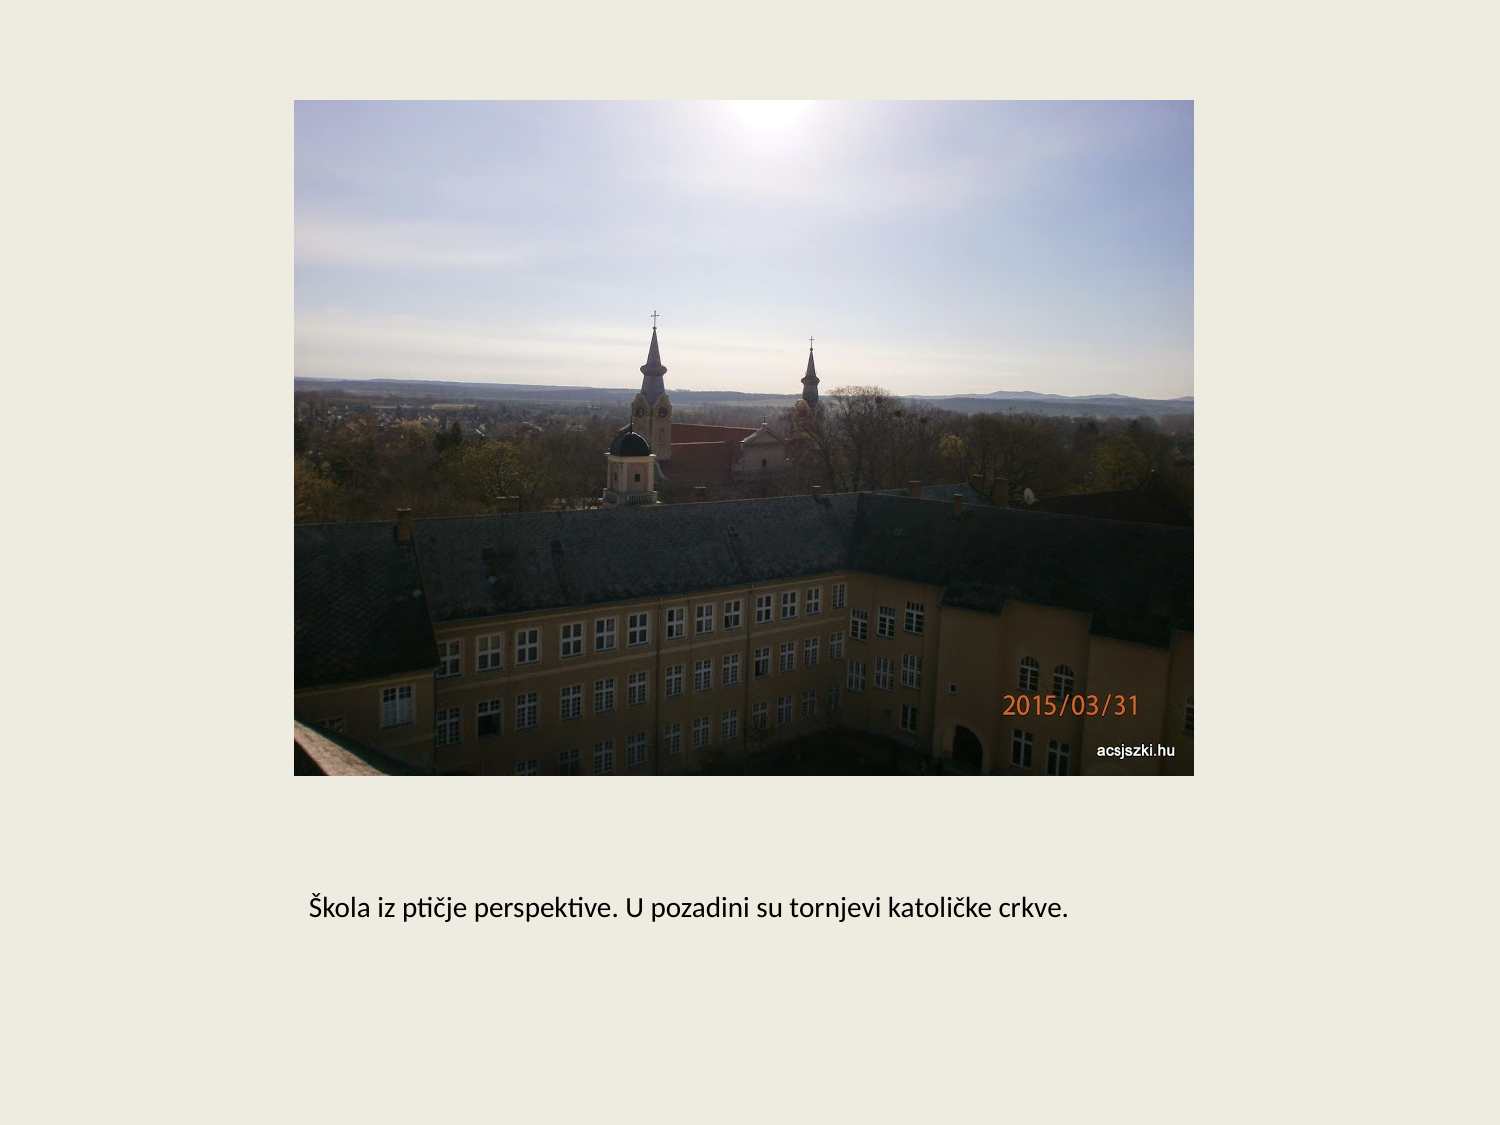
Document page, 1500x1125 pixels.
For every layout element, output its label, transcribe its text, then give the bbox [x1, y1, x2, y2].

picture [293, 100, 1195, 776]
list Škola iz ptičje perspektive. U pozadini su tornjevi katoličke crkve. [294, 880, 1194, 1013]
